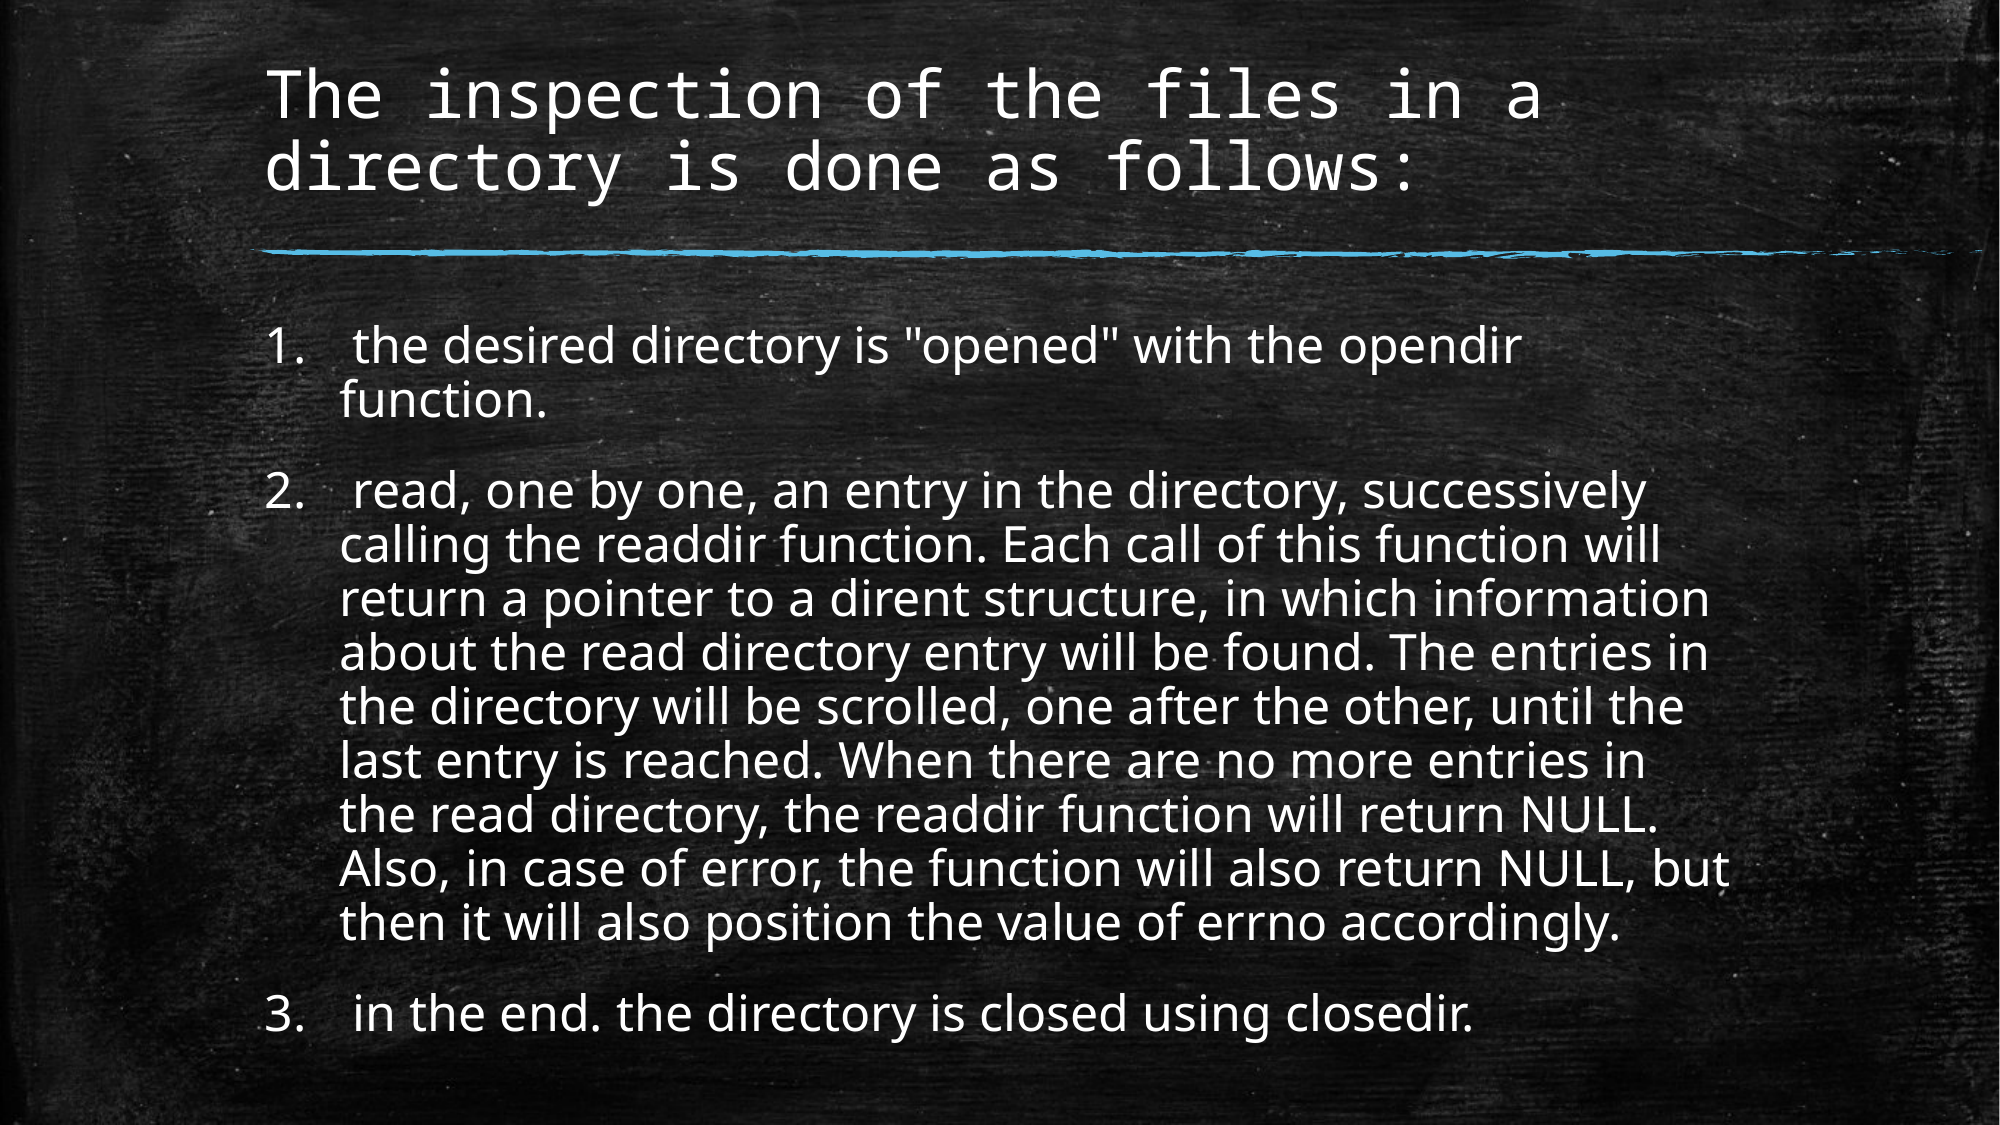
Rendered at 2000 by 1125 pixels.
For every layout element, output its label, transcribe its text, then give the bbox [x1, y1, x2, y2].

list the desired directory is "opened" with the opendir function. read, one by one, an entry in the directory, successively calling the readdir function. Each call of this function will return a pointer to a dirent structure, in which information about the read directory entry will be found. The entries in the directory will be scrolled, one after the other, until the last entry is reached. When there are no more entries in the read directory, the readdir function will return NULL. Also, in case of error, the function will also return NULL, but then it will also position the value of errno accordingly. in the end. the directory is closed using closedir. [249, 312, 1750, 1013]
title The inspection of the files in a directory is done as follows: [249, 45, 1750, 213]
